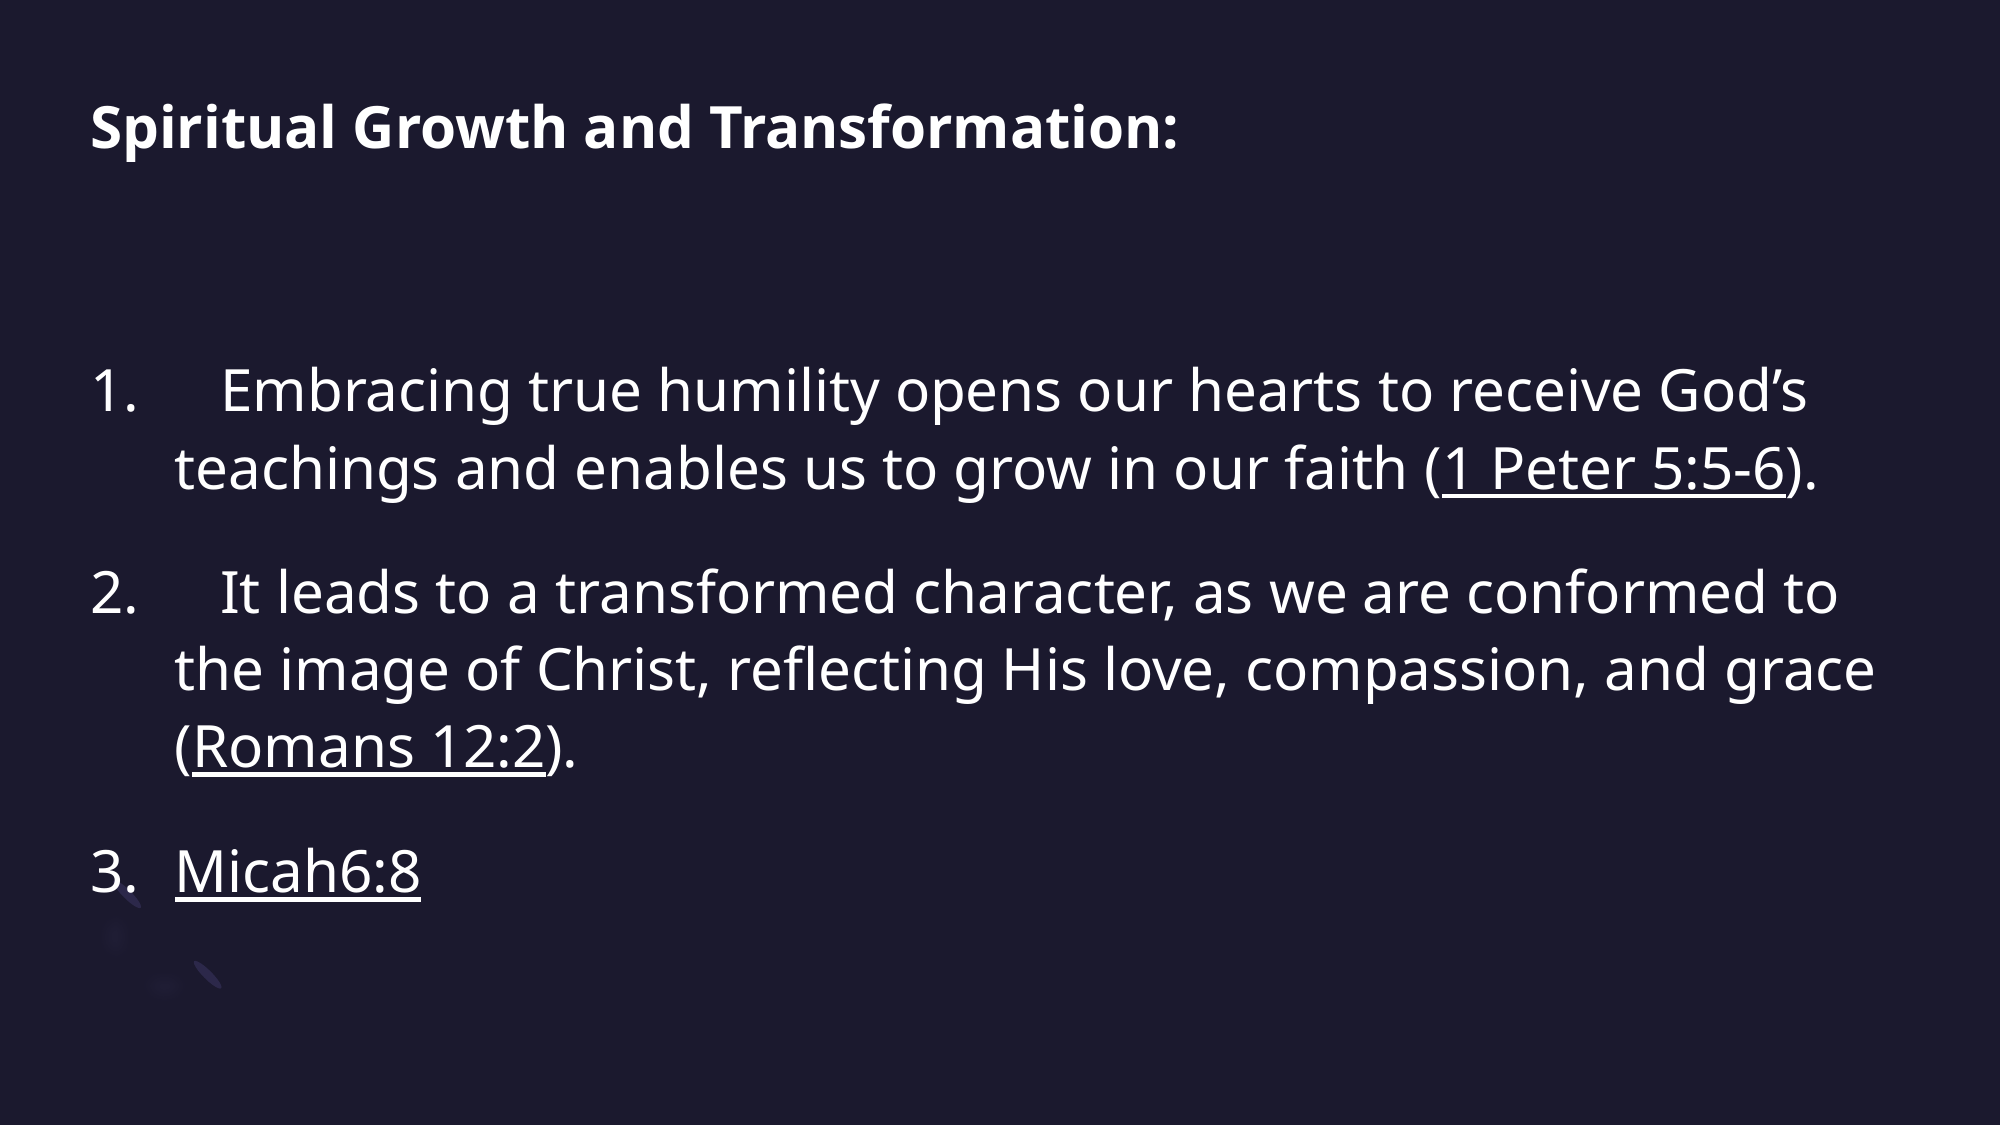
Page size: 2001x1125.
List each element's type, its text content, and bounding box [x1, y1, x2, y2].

title Spiritual Growth and Transformation: [90, 90, 1910, 309]
list Embracing true humility opens our hearts to receive God’s teachings and enables us to grow in our faith (1 Peter 5:5-6). It leads to a transformed character, as we are conformed to the image of Christ, reflecting His love, compassion, and grace (Romans 12:2). Micah6:8 [90, 346, 1910, 1000]
